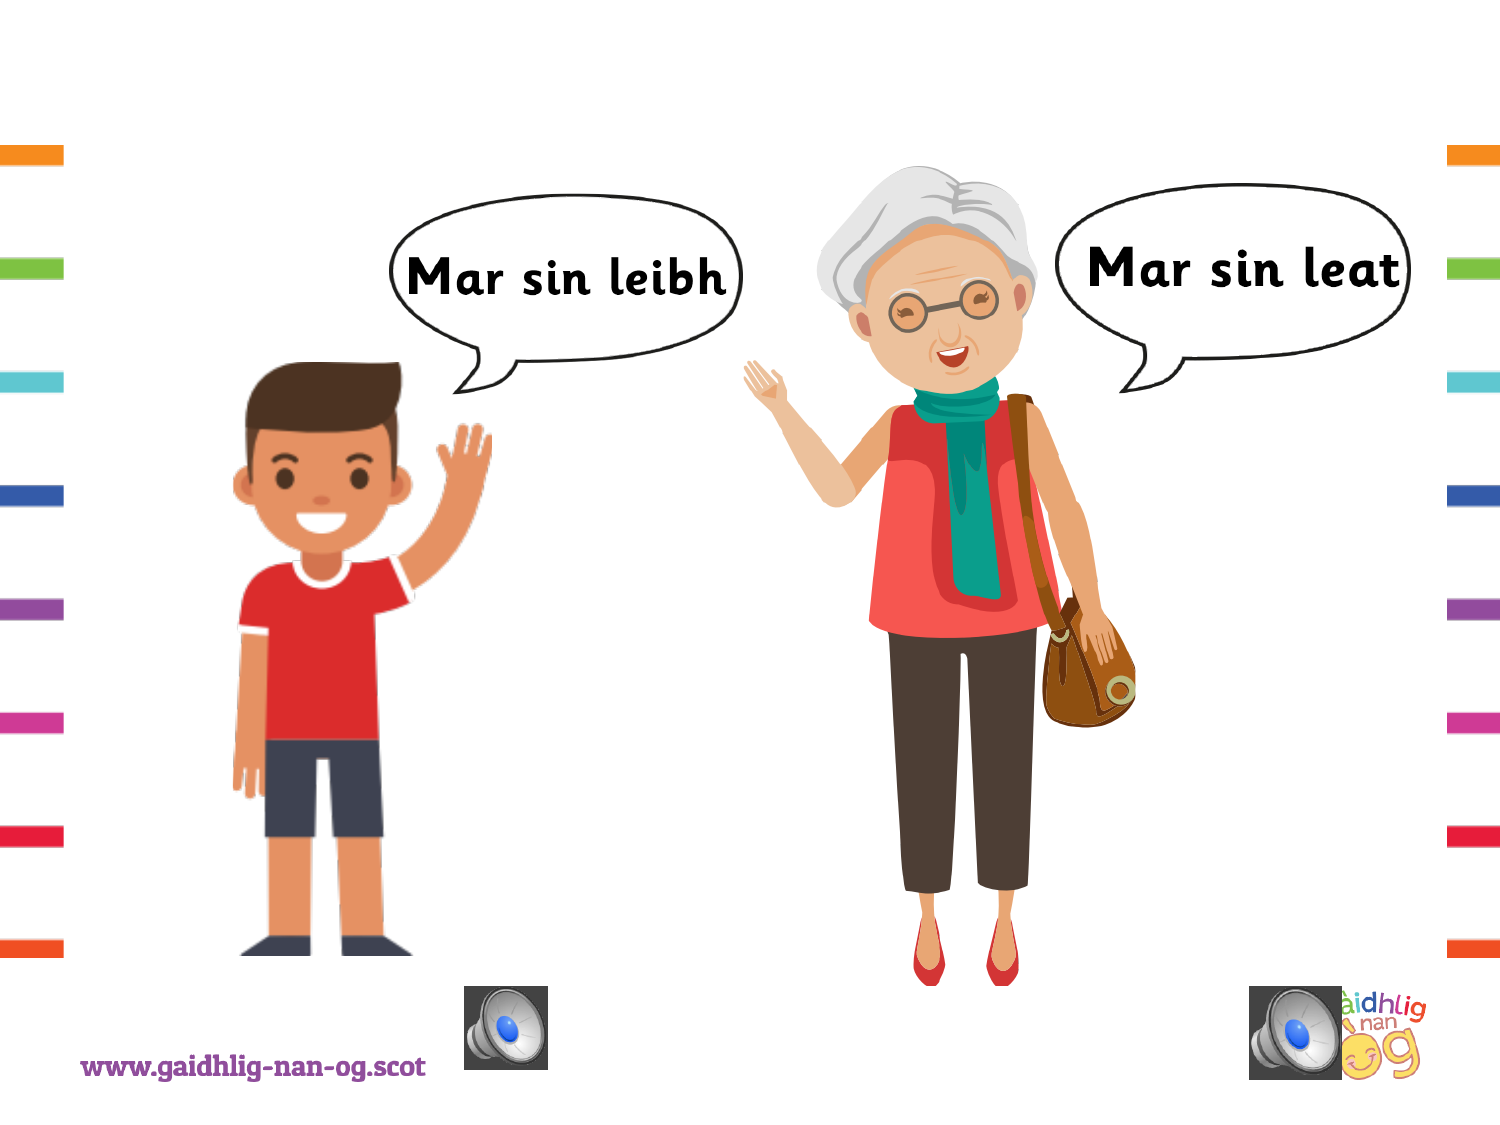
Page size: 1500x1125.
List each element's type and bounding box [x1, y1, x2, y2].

picture [63, 135, 1479, 1093]
